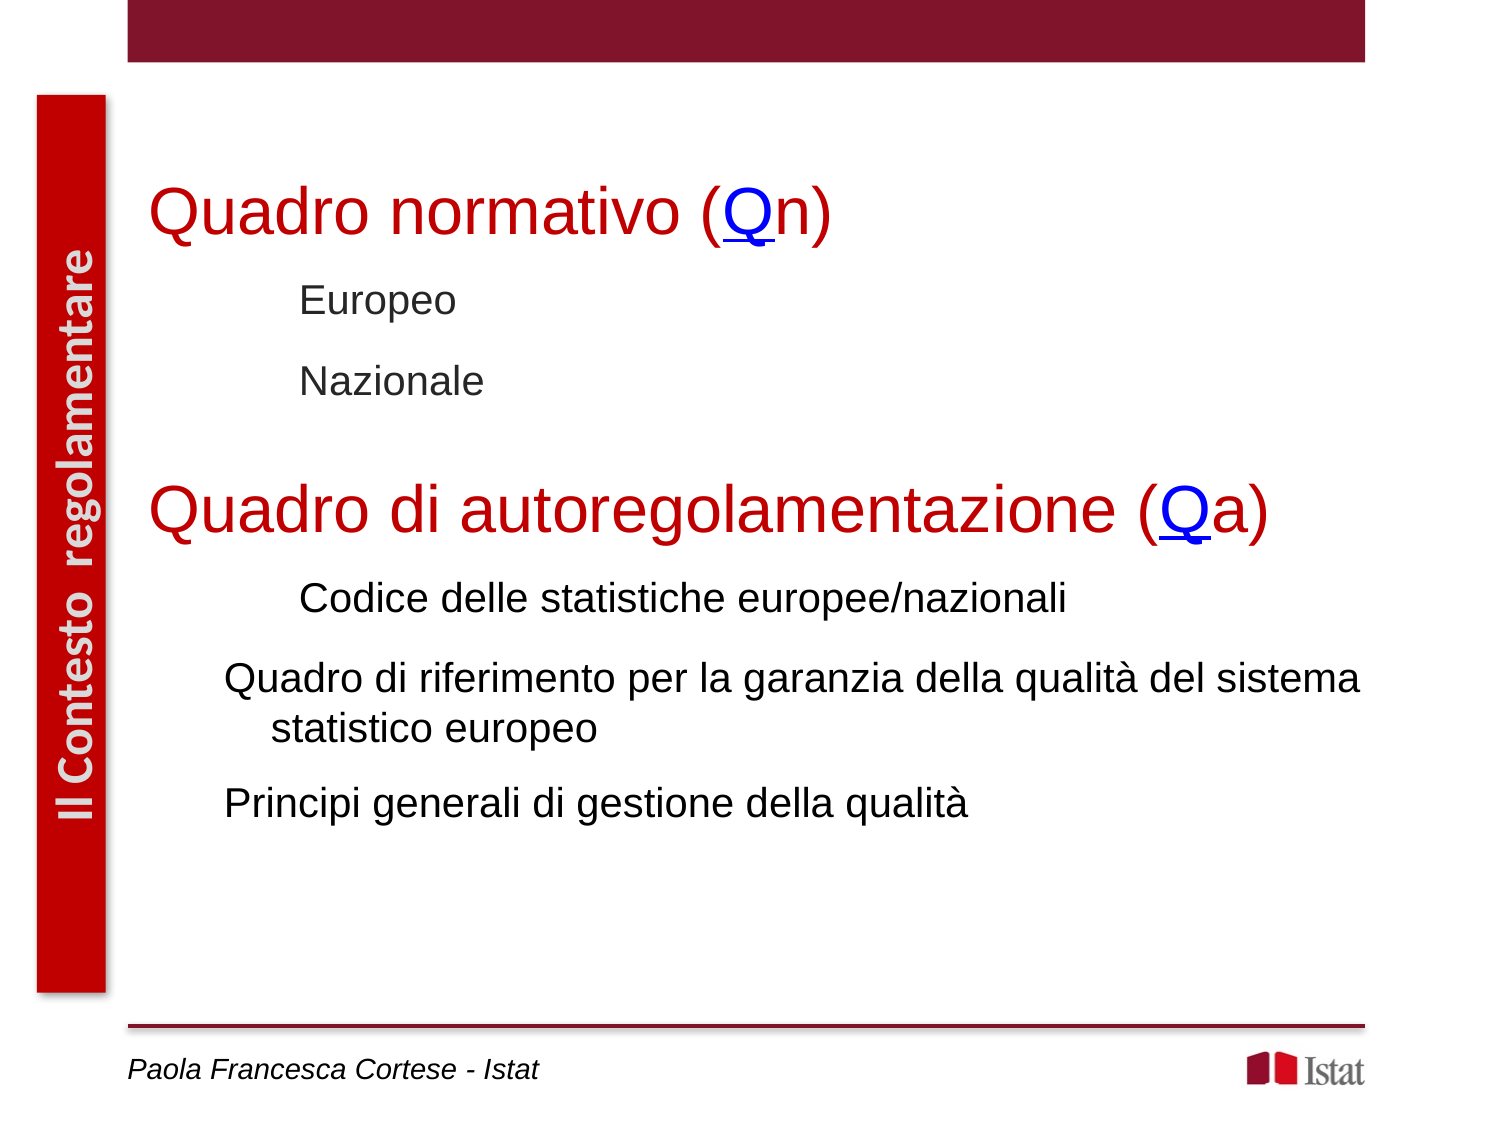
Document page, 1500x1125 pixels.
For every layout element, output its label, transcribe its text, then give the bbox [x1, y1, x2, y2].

footer Paola Francesca Cortese - Istat [112, 1042, 988, 1103]
text_box Quadro normativo (Qn) Europeo Nazionale Quadro di autoregolamentazione (Qa) Codice delle statistiche europee/nazionali Quadro di riferimento per la garanzia della qualità del sistema statistico europeo Principi generali di gestione della qualità [134, 160, 1436, 884]
text_box Il Contesto regolamentare [36, 94, 106, 993]
picture [1239, 1041, 1373, 1096]
